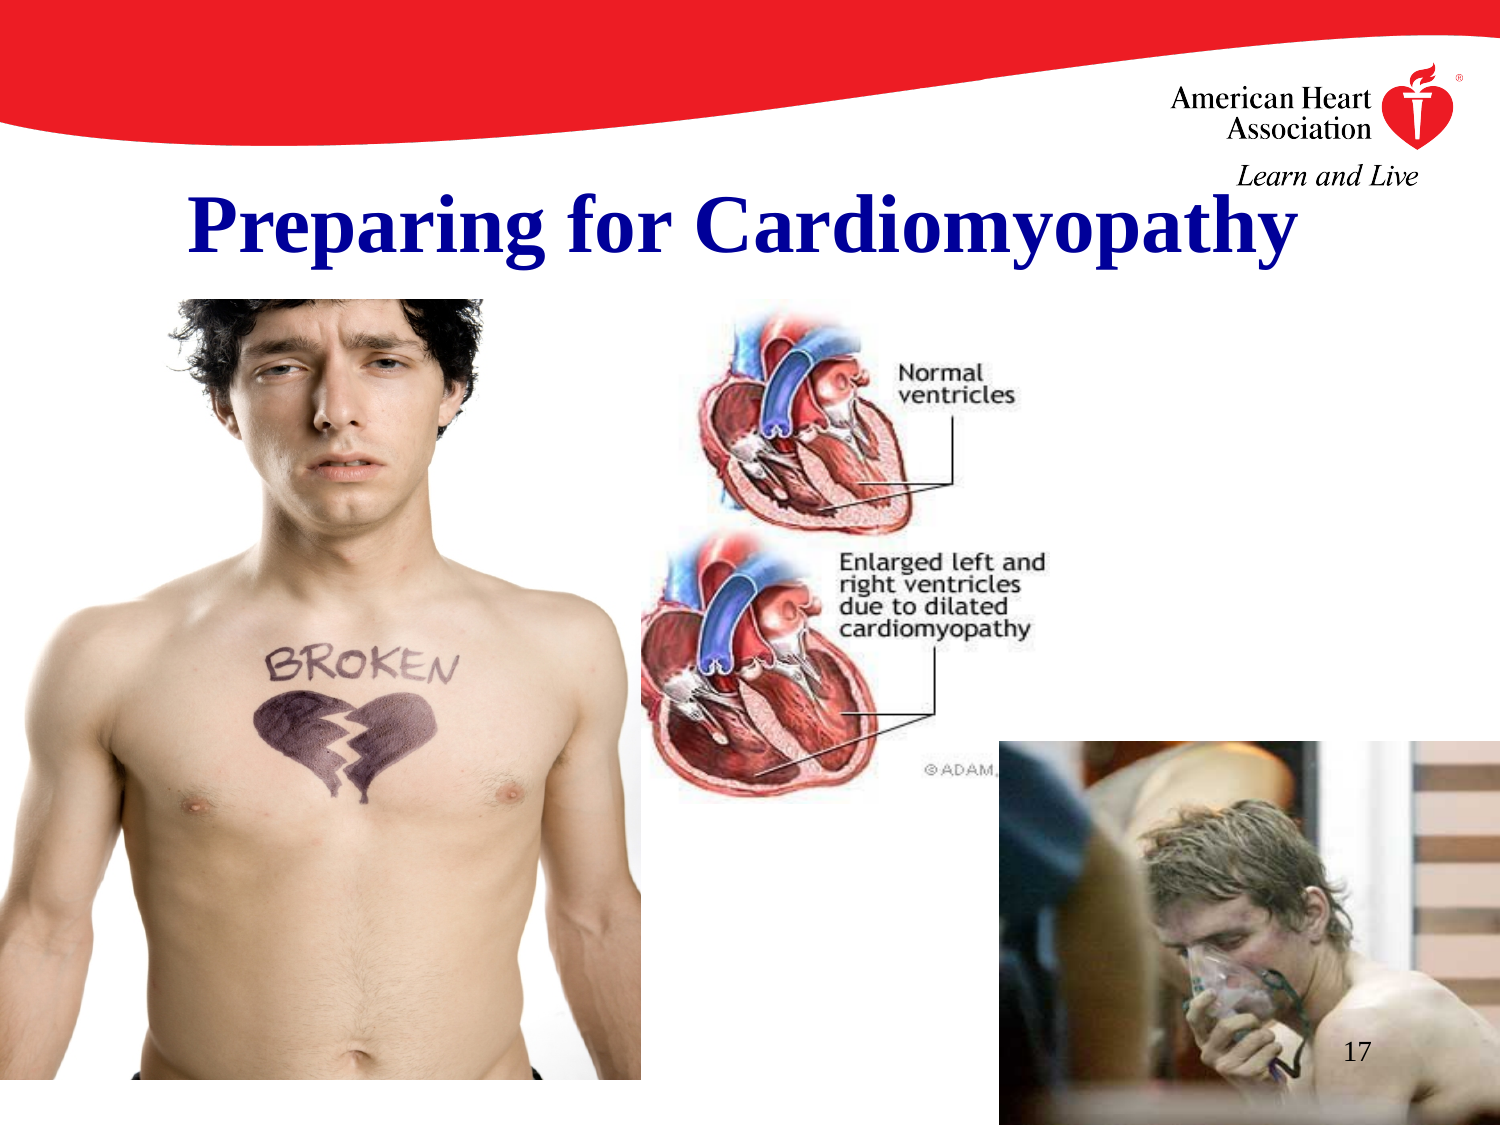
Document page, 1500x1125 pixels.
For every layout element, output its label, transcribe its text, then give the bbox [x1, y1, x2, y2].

picture [999, 741, 1500, 1125]
text_box Preparing for Cardiomyopathy [62, 174, 1425, 288]
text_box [0, 299, 1051, 1080]
picture [0, 0, 1500, 186]
